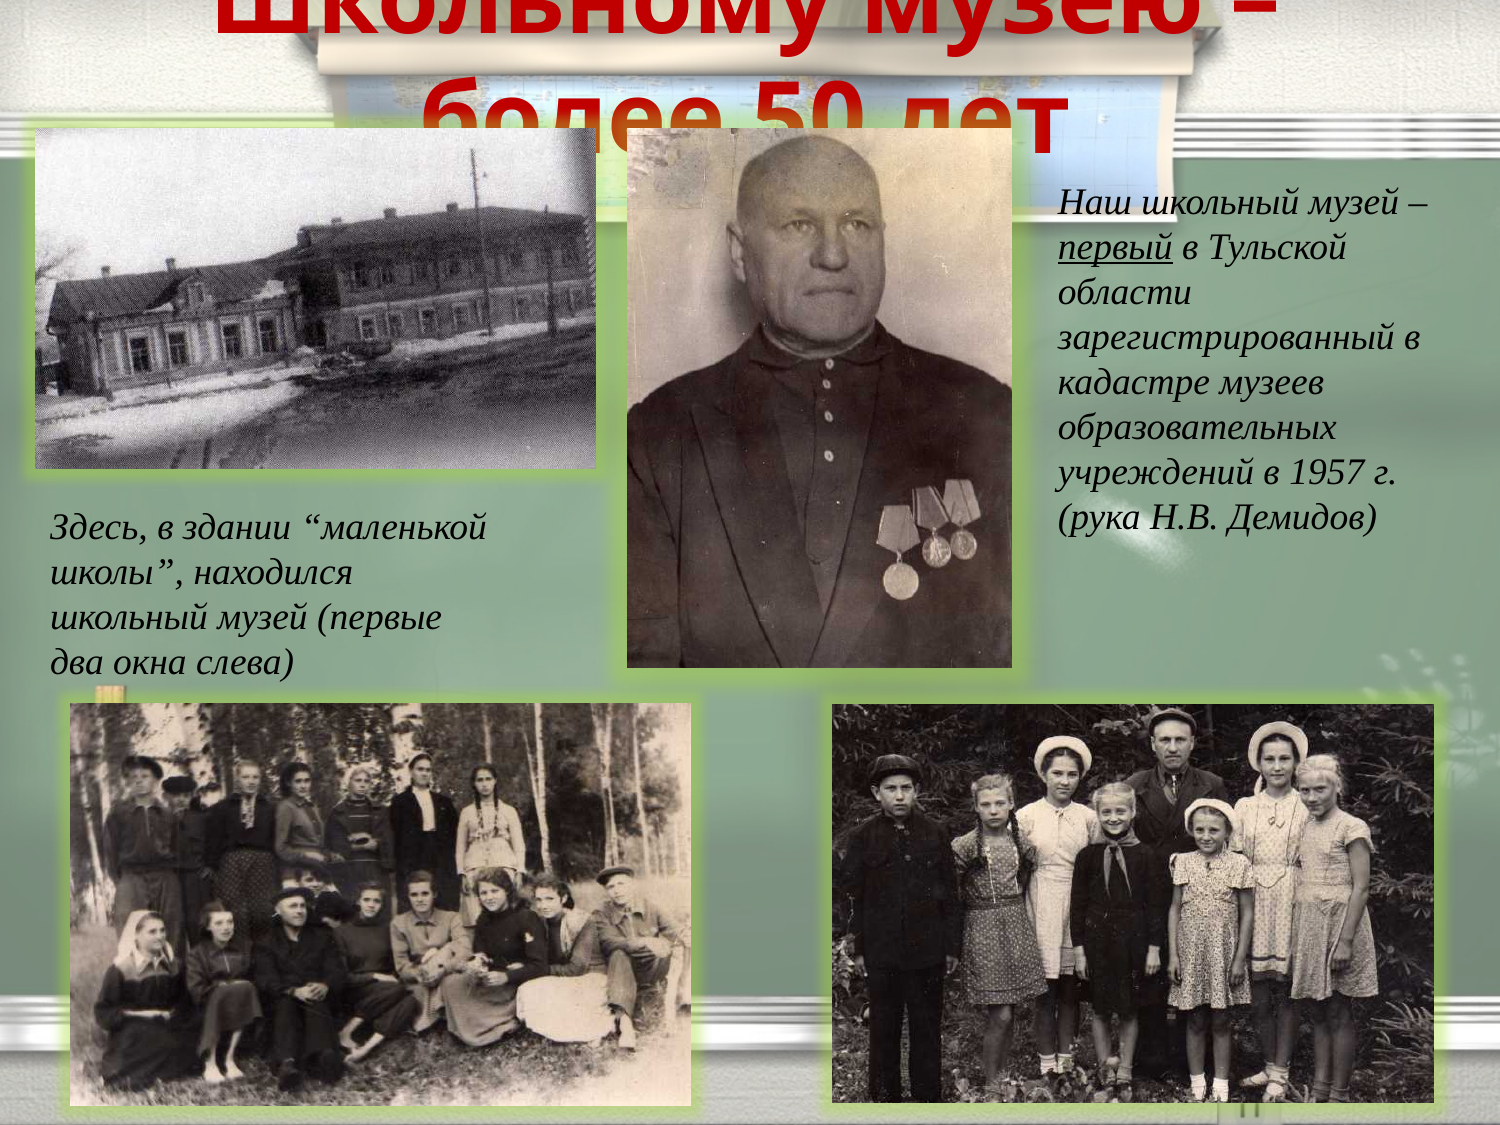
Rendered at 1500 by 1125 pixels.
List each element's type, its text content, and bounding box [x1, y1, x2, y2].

text_box Здесь, в здании “маленькой школы”, находился школьный музей (первые два окна слева) [35, 478, 504, 750]
text_box Школьному музею – более 50 лет [70, 0, 1421, 108]
text_box Наш школьный музей – первый в Тульской области зарегистрированный в кадастре музеев образовательных учреждений в 1957 г. (рука Н.В. Демидов) [1042, 199, 1465, 516]
picture [34, 128, 596, 470]
picture [69, 702, 691, 1106]
picture [627, 128, 1012, 669]
picture [831, 704, 1434, 1103]
